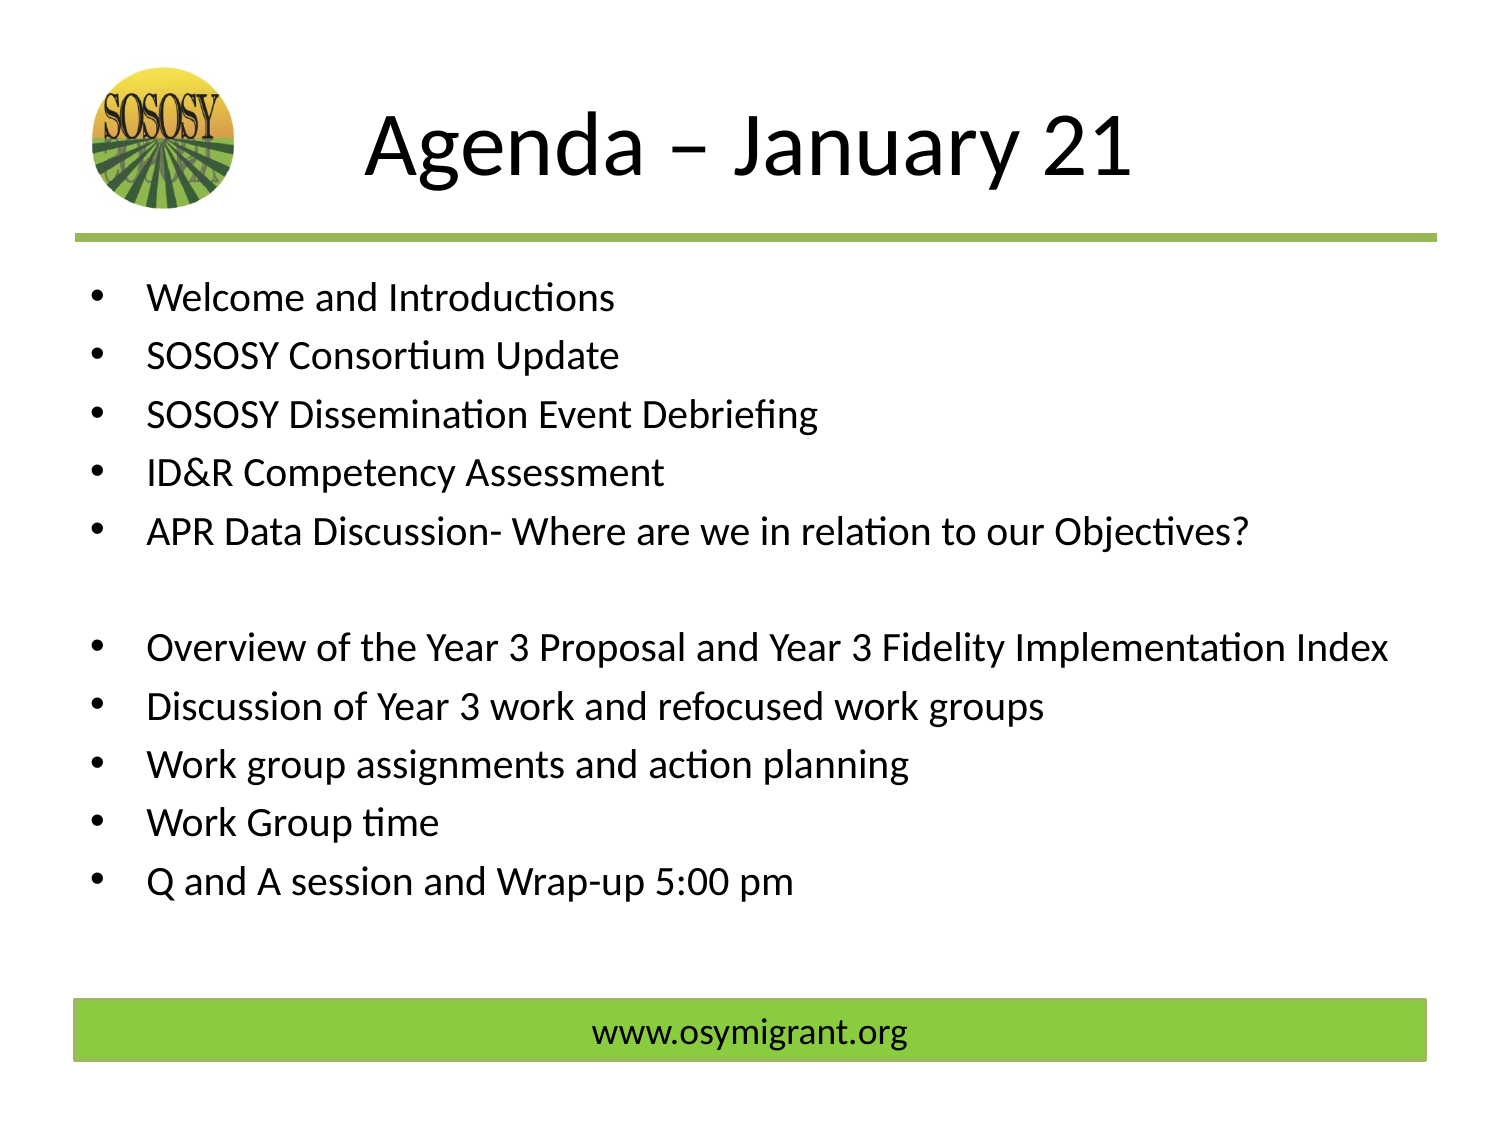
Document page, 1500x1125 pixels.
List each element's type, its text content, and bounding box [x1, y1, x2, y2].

text_box www.osymigrant.org [73, 998, 1427, 1062]
picture [87, 62, 241, 213]
title Agenda – January 21 [75, 45, 1425, 233]
list Welcome and Introductions SOSOSY Consortium Update SOSOSY Dissemination Event Debriefing ID&R Competency Assessment APR Data Discussion- Where are we in relation to our Objectives? Overview of the Year 3 Proposal and Year 3 Fidelity Implementation Index Discussion of Year 3 work and refocused work groups Work group assignments and action planning Work Group time Q and A session and Wrap-up 5:00 pm [75, 262, 1425, 998]
